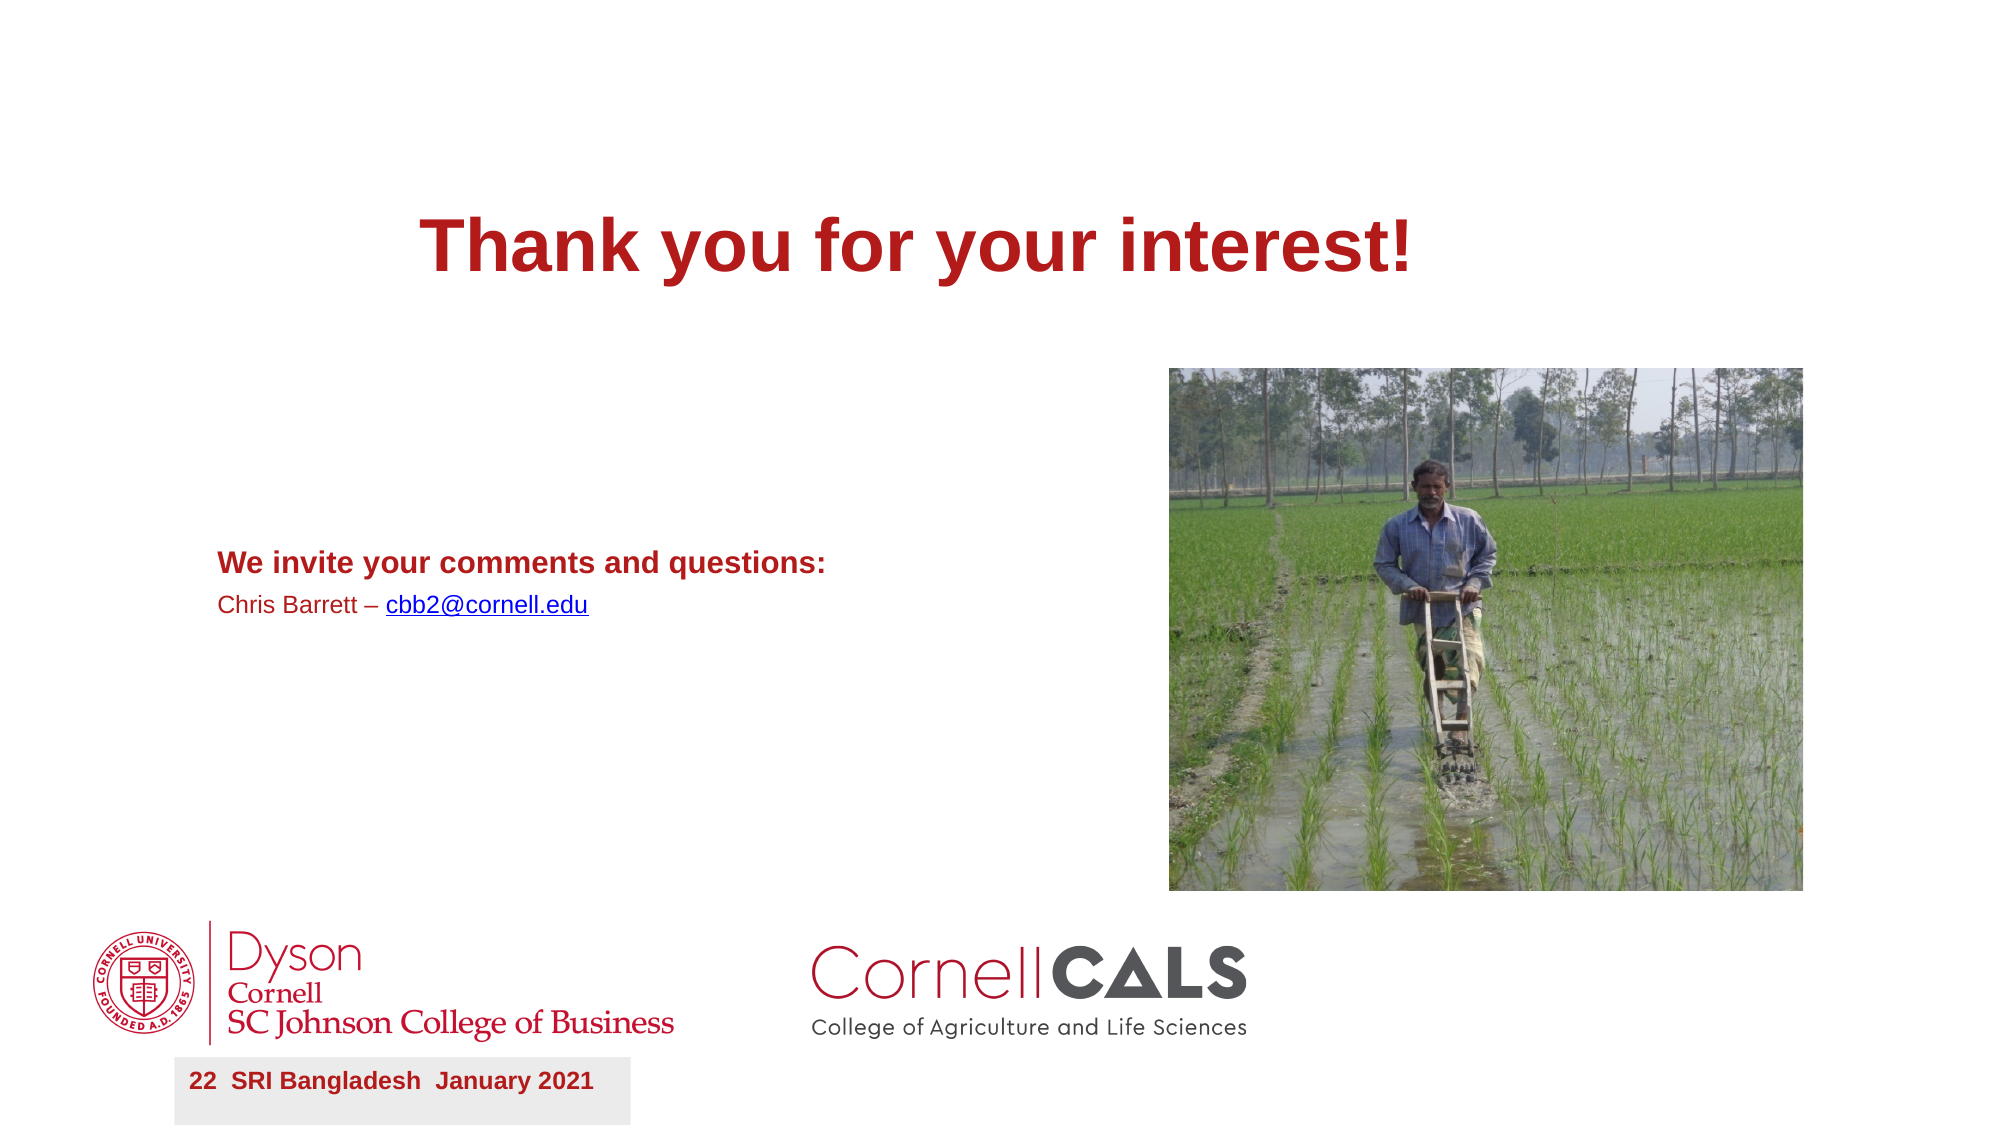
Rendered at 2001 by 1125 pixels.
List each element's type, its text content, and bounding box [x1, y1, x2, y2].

text_box Thank you for your interest! [404, 189, 1431, 295]
text_box 22 SRI Bangladesh January 2021 [174, 1057, 631, 1125]
list We invite your comments and questions: Chris Barrett – cbb2@cornell.edu [217, 489, 1018, 769]
picture [47, 894, 1301, 1072]
picture [1168, 367, 1804, 892]
